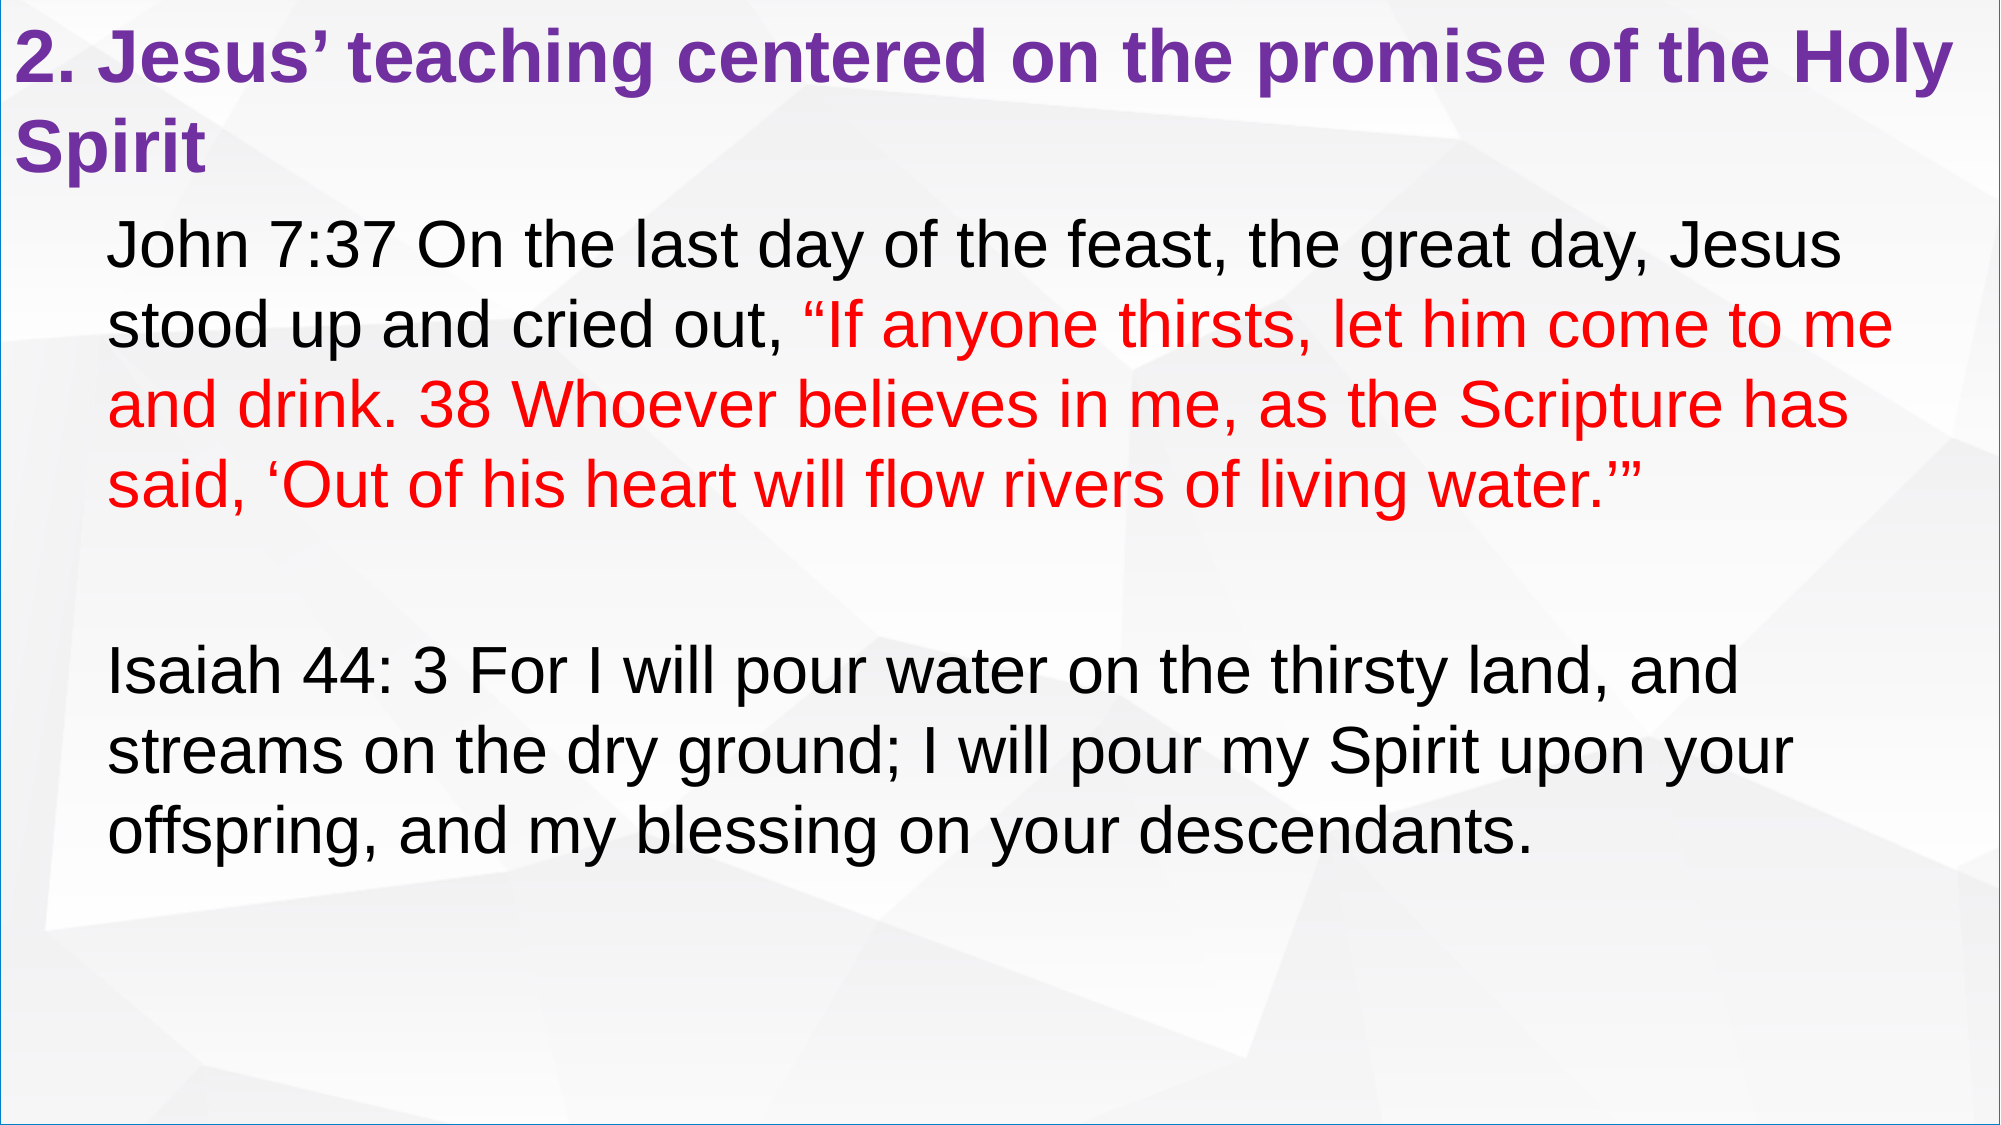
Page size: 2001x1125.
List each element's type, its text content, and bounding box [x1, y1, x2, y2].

text_box 2. Jesus’ teaching centered on the promise of the Holy Spirit John 7:37 On the last day of the feast, the great day, Jesus stood up and cried out, “If anyone thirsts, let him come to me and drink. 38 Whoever believes in me, as the Scripture has said, ‘Out of his heart will flow rivers of living water.’” Isaiah 44: 3 For I will pour water on the thirsty land, and streams on the dry ground; I will pour my Spirit upon your offspring, and my blessing on your descendants. [0, 0, 2000, 1125]
